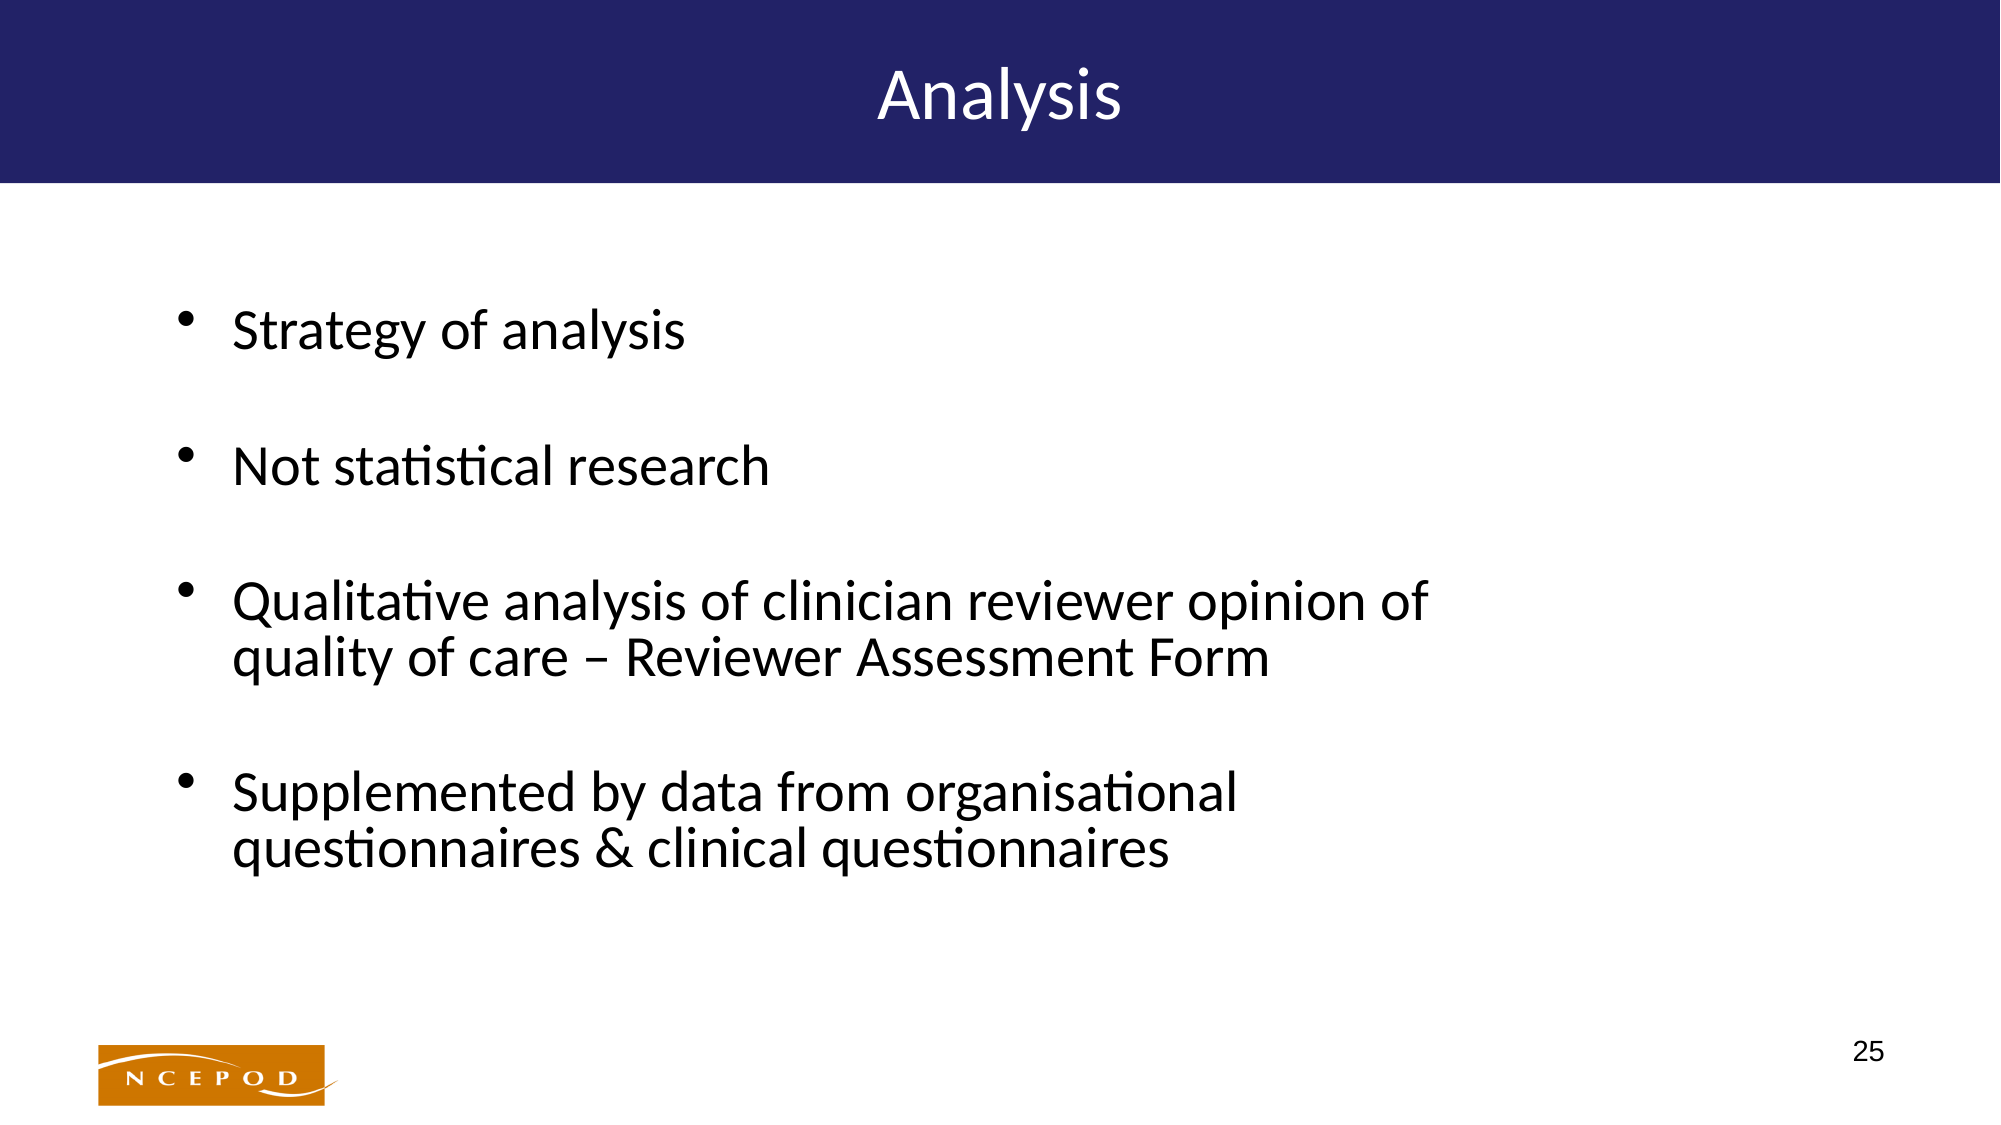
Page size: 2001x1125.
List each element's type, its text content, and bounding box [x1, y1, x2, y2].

slide_number 25 [1433, 1024, 1901, 1103]
picture [97, 1045, 339, 1106]
title Analysis [0, 0, 2000, 184]
list Strategy of analysis Not statistical research Qualitative analysis of clinician reviewer opinion of quality of care – Reviewer Assessment Form Supplemented by data from organisational questionnaires & clinical questionnaires [161, 225, 1450, 900]
